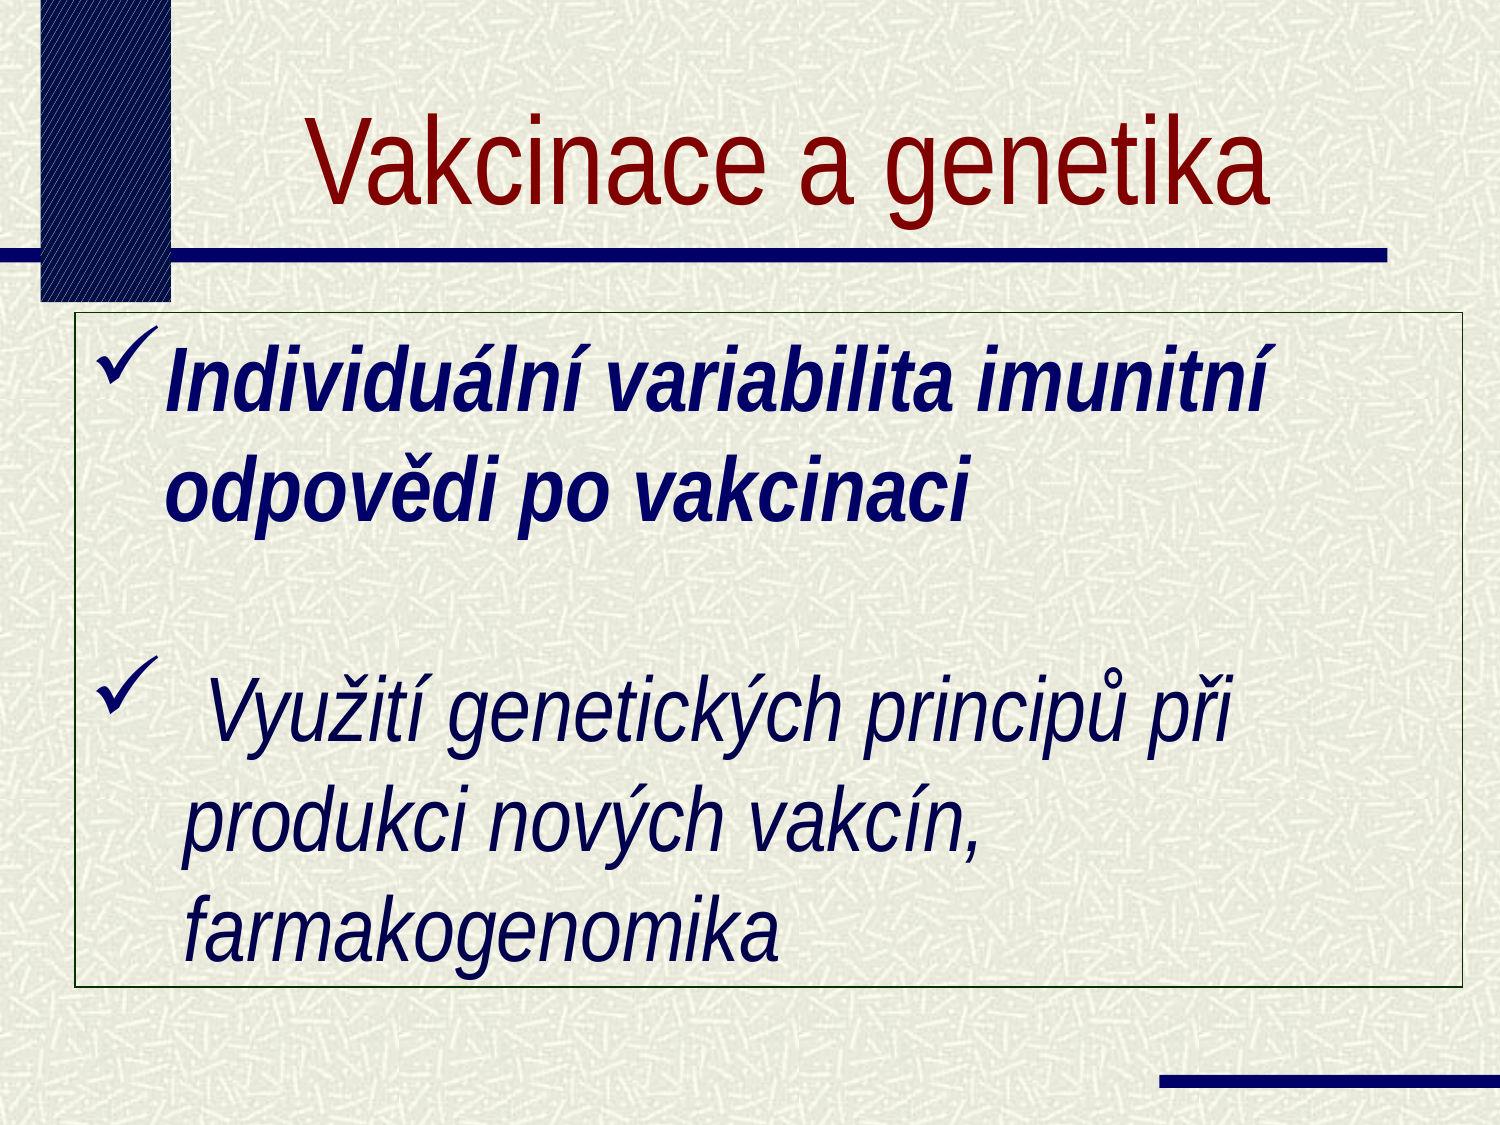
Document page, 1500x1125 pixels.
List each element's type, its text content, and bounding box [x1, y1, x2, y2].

text_box Individuální variabilita imunitní odpovědi po vakcinaci Využití genetických principů při produkci nových vakcín, farmakogenomika [75, 312, 1463, 987]
title Vakcinace a genetika [162, 50, 1413, 238]
picture [0, 0, 1500, 1125]
picture [0, 0, 40, 248]
